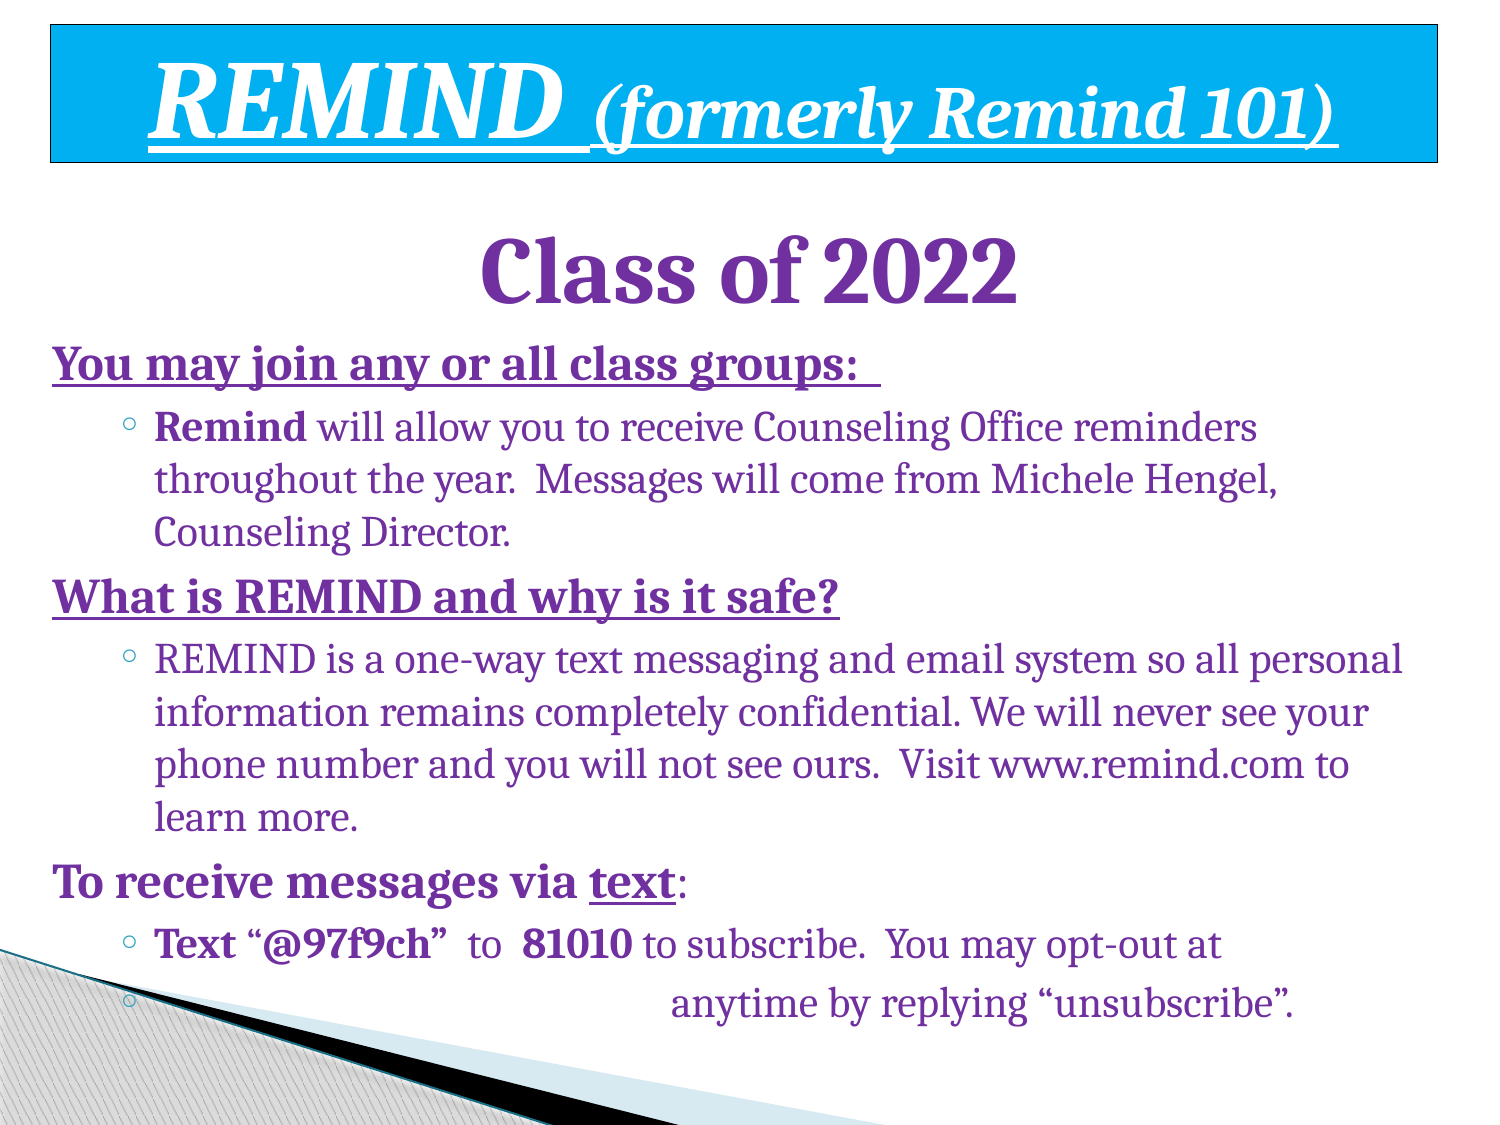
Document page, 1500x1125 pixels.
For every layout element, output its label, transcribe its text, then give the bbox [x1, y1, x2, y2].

list Class of 2022 You may join any or all class groups: Remind will allow you to receive Counseling Office reminders throughout the year. Messages will come from Michele Hengel, Counseling Director. What is REMIND and why is it safe? REMIND is a one-way text messaging and email system so all personal information remains completely confidential. We will never see your phone number and you will not see ours. Visit www.remind.com to learn more. To receive messages via text: Text “@97f9ch” to 81010 to subscribe. You may opt-out at anytime by replying “unsubscribe”. [37, 200, 1463, 1075]
title REMIND (formerly Remind 101) [50, 24, 1438, 163]
